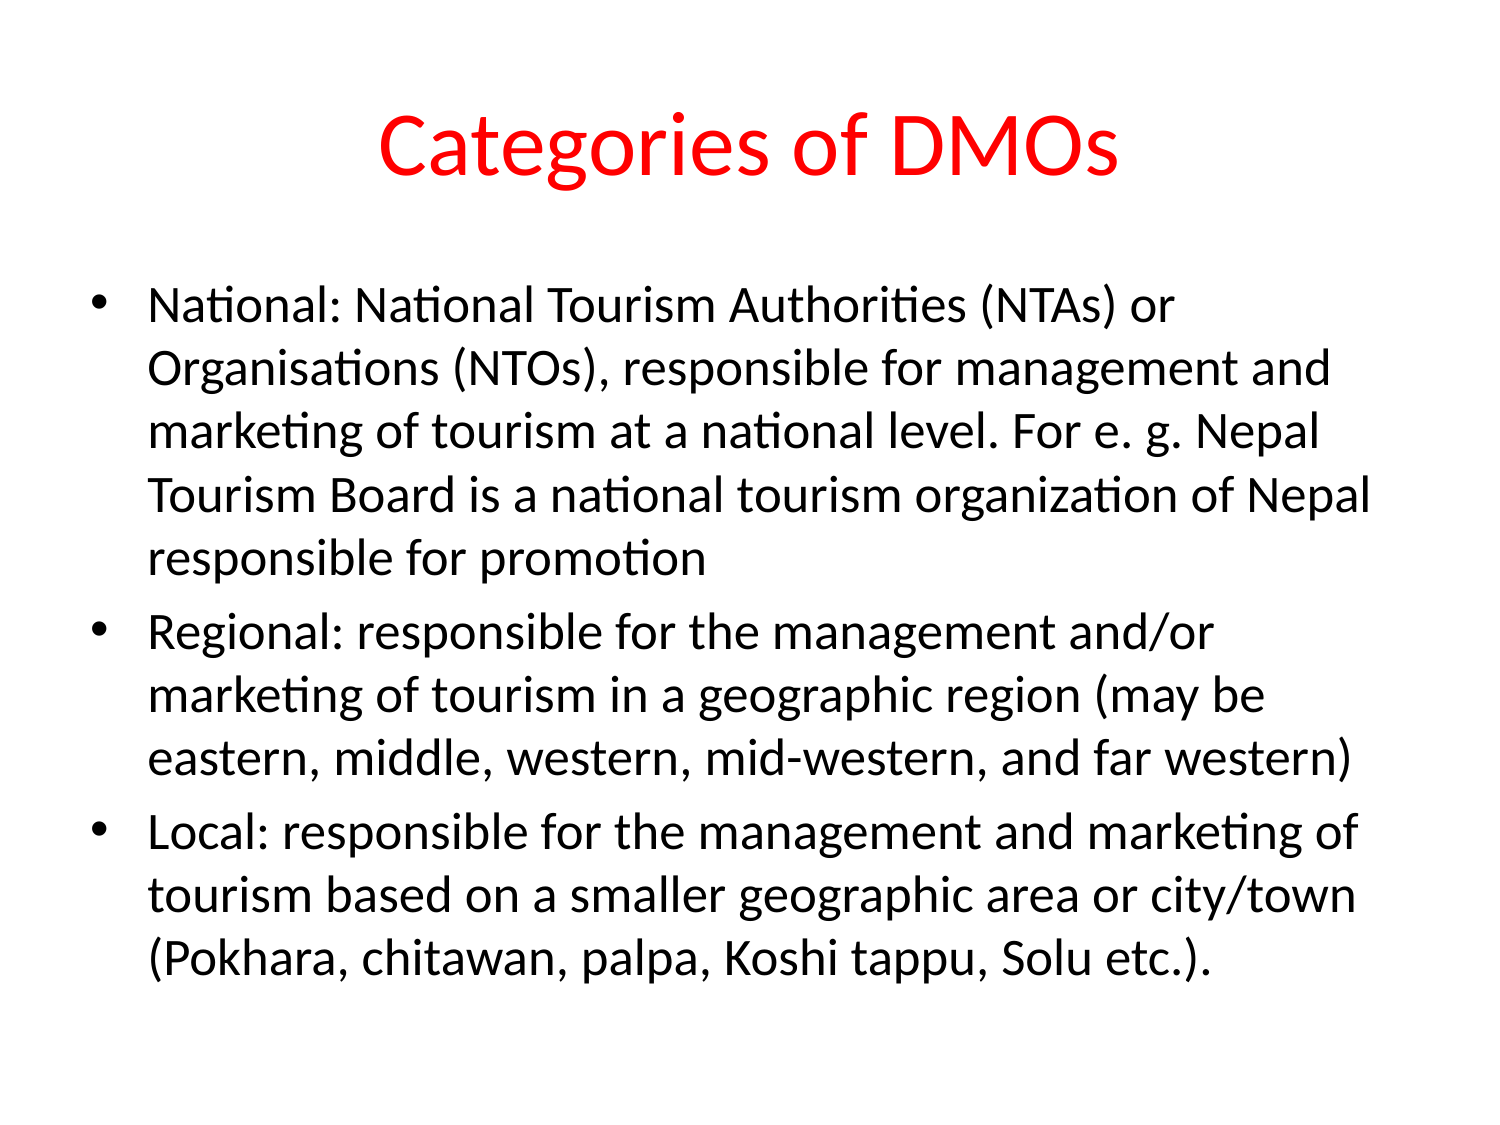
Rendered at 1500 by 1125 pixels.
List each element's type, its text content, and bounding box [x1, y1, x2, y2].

title Categories of DMOs [75, 45, 1425, 233]
list National: National Tourism Authorities (NTAs) or Organisations (NTOs), responsible for management and marketing of tourism at a national level. For e. g. Nepal Tourism Board is a national tourism organization of Nepal responsible for promotion Regional: responsible for the management and/or marketing of tourism in a geographic region (may be eastern, middle, western, mid-western, and far western) Local: responsible for the management and marketing of tourism based on a smaller geographic area or city/town (Pokhara, chitawan, palpa, Koshi tappu, Solu etc.). [75, 262, 1425, 1005]
